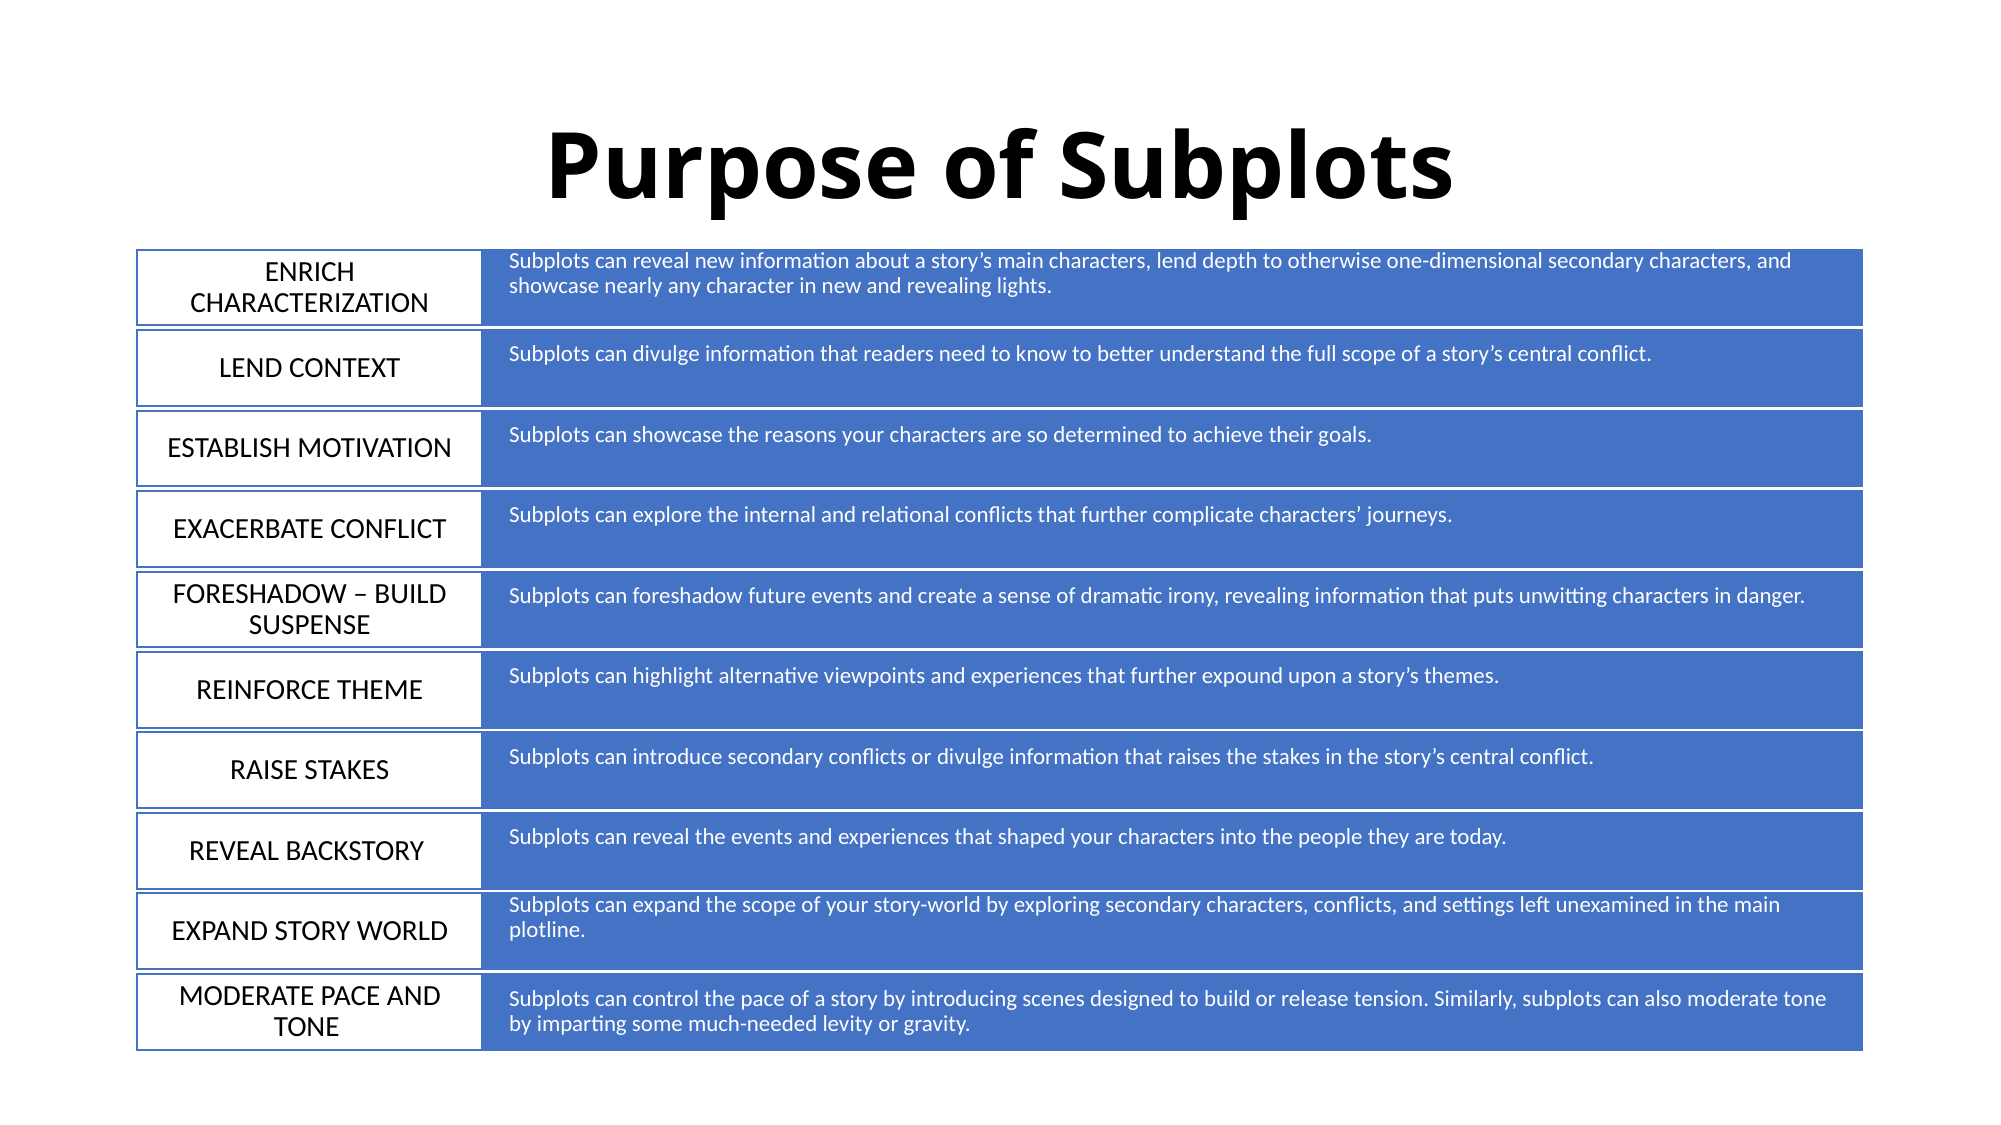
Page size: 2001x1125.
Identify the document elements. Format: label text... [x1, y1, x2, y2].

title Purpose of Subplots [137, 59, 1863, 249]
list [137, 249, 1863, 1050]
